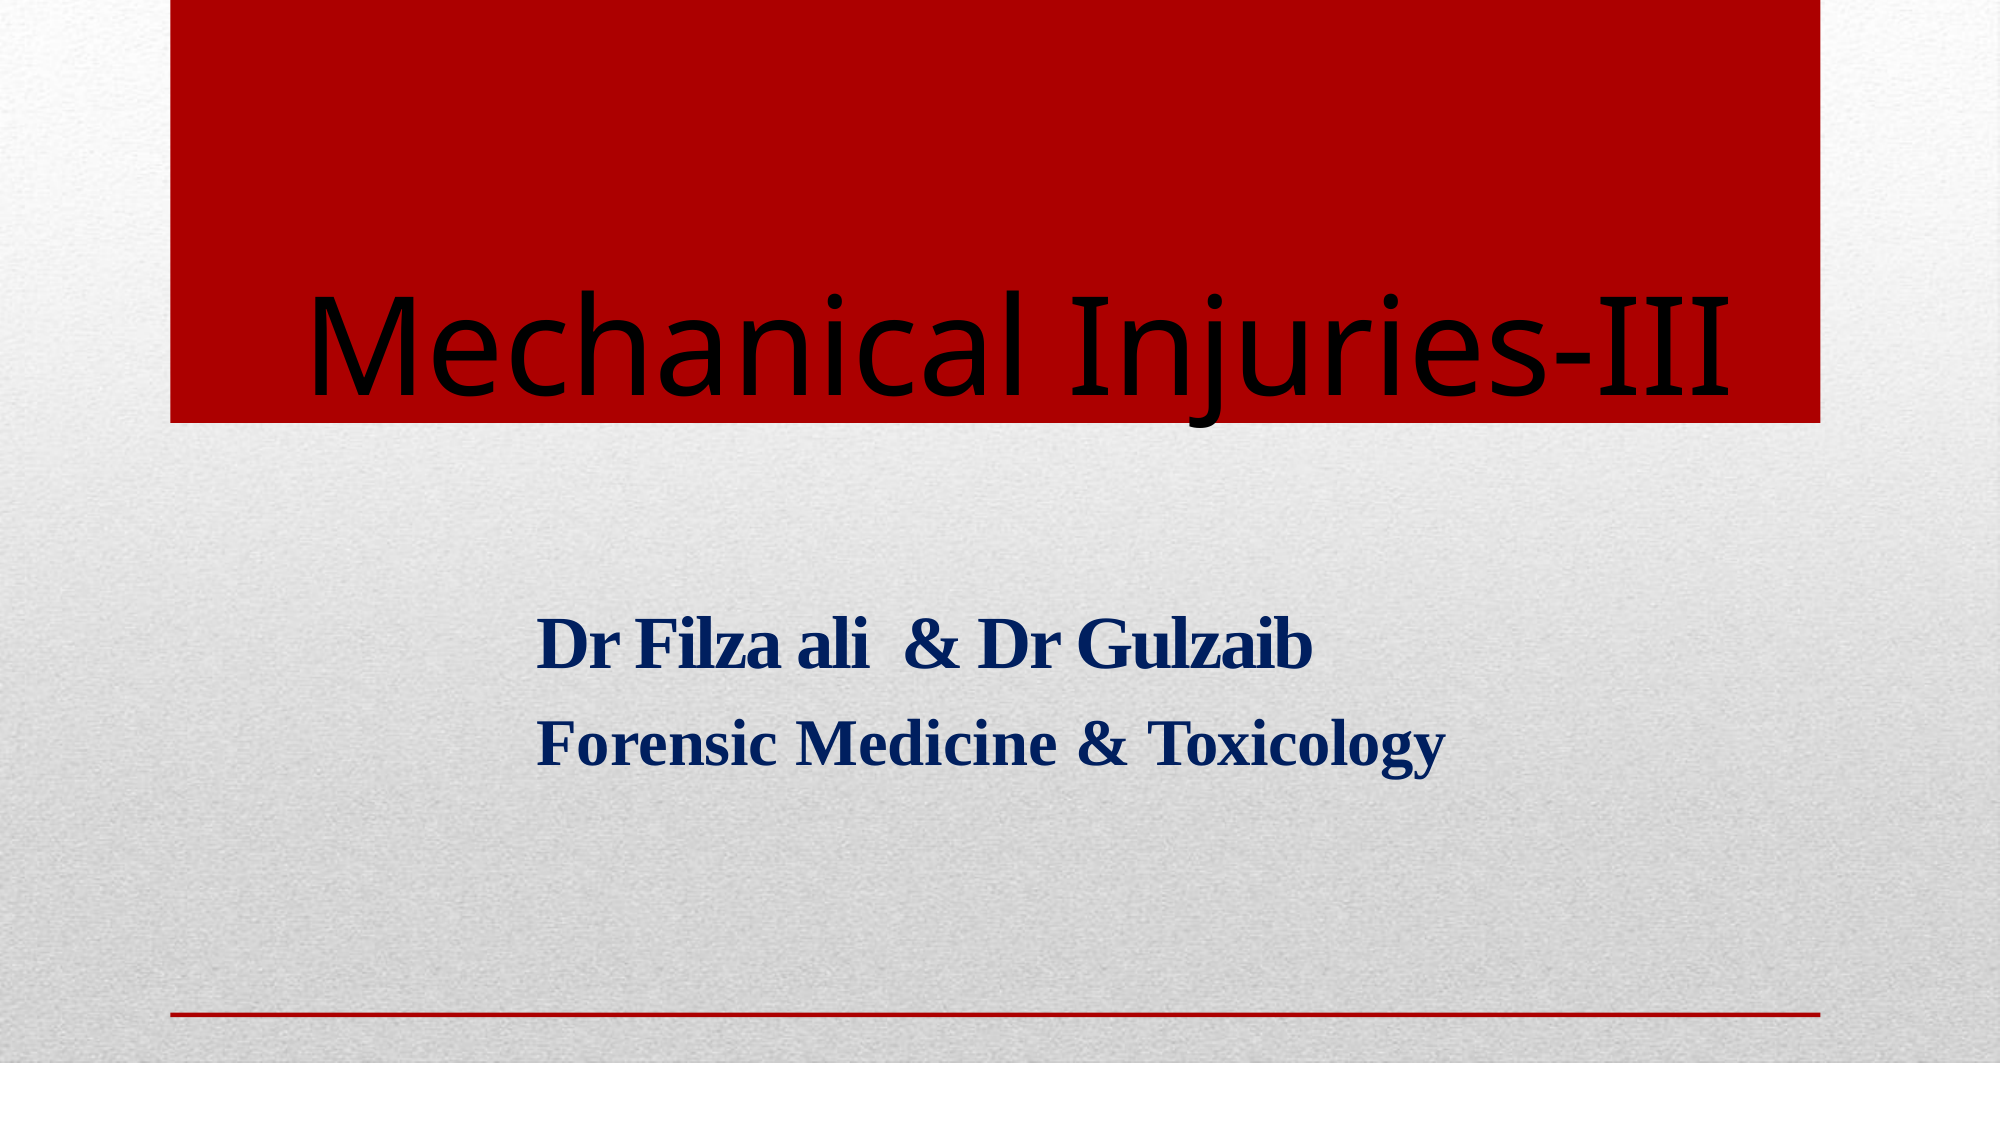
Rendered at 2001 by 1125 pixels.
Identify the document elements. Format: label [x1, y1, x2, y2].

text_box [0, 0, 2000, 1063]
